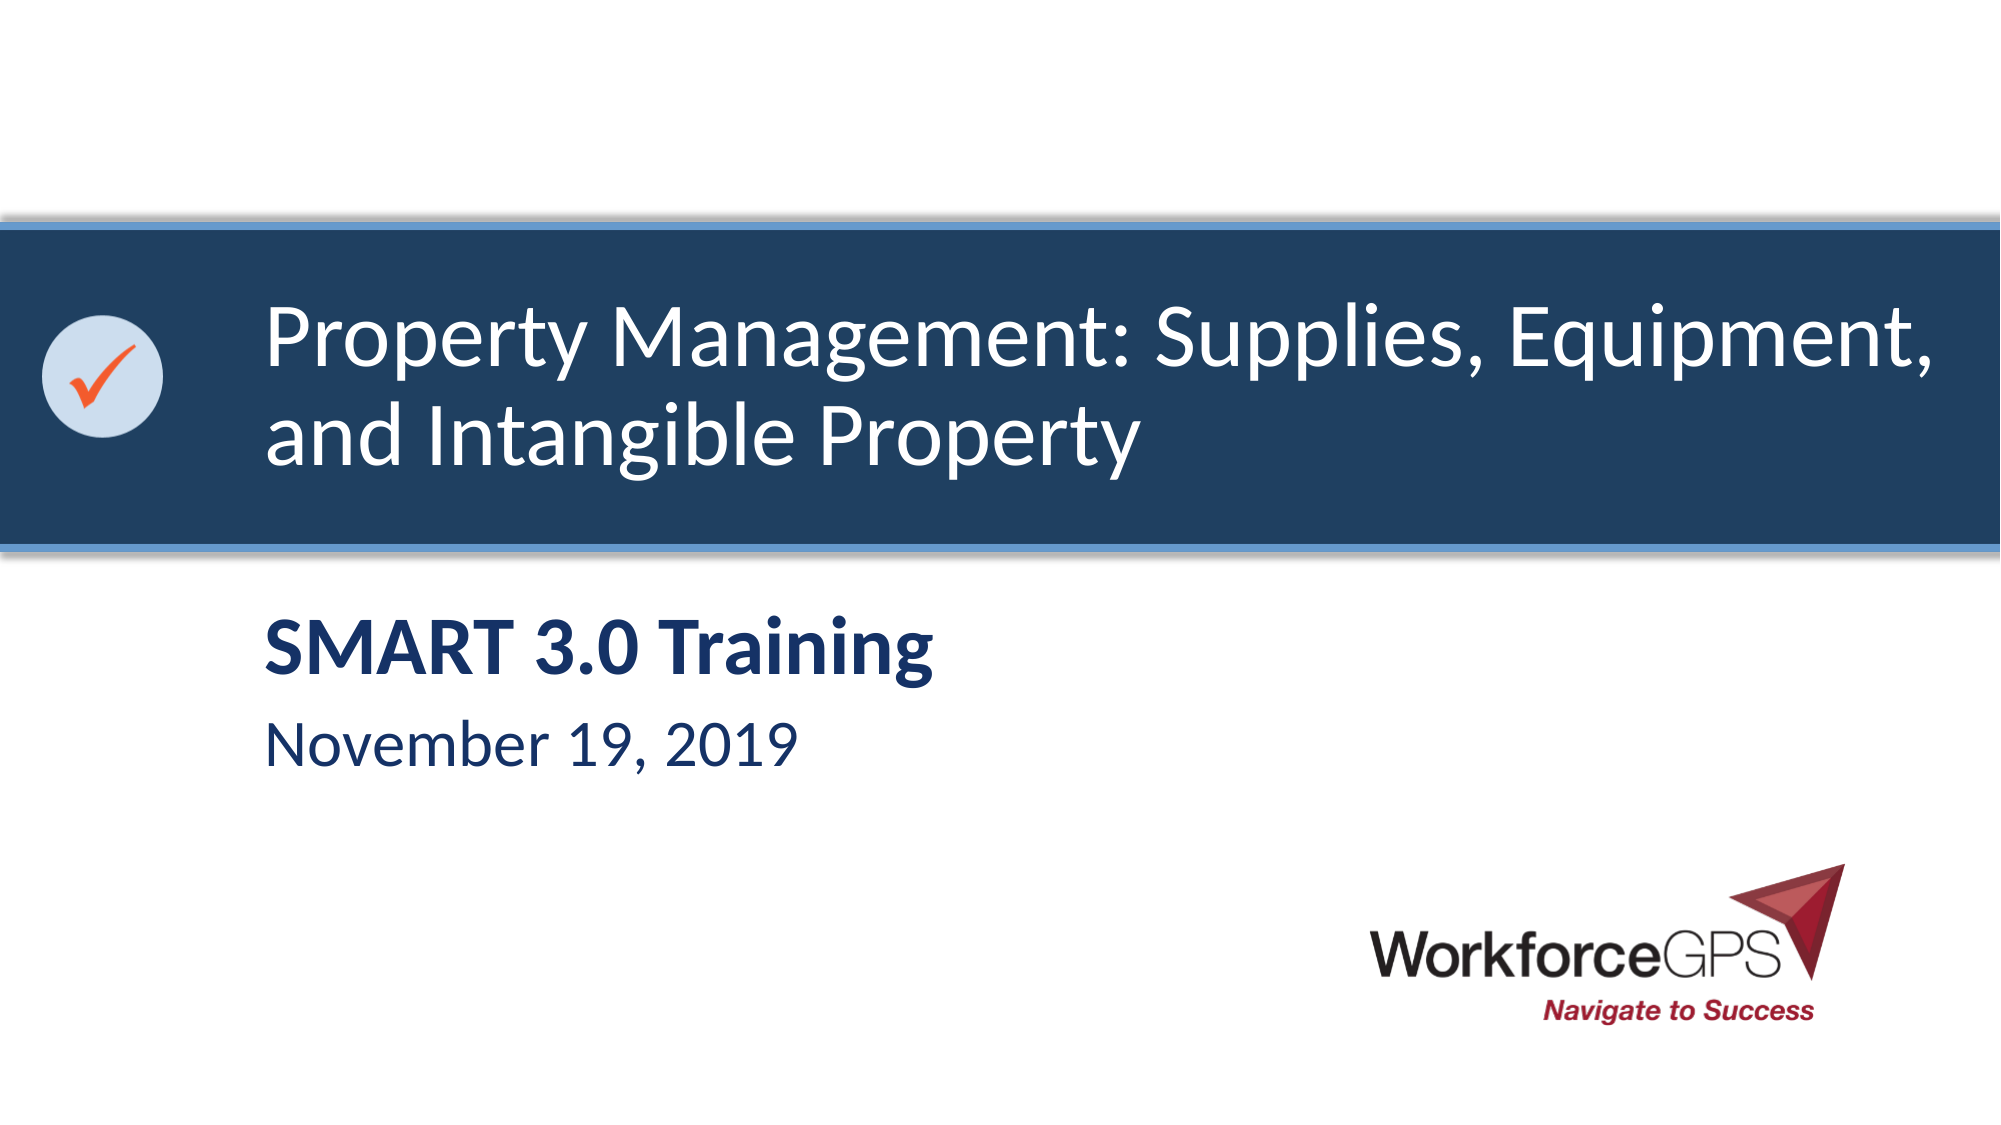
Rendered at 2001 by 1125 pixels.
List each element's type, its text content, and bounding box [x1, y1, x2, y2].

subtitle SMART 3.0 Training November 19, 2019 [249, 590, 1750, 863]
picture [0, 207, 2000, 567]
picture [1365, 862, 1850, 1027]
title Property Management: Supplies, Equipment, and Intangible Property [249, 217, 1986, 555]
